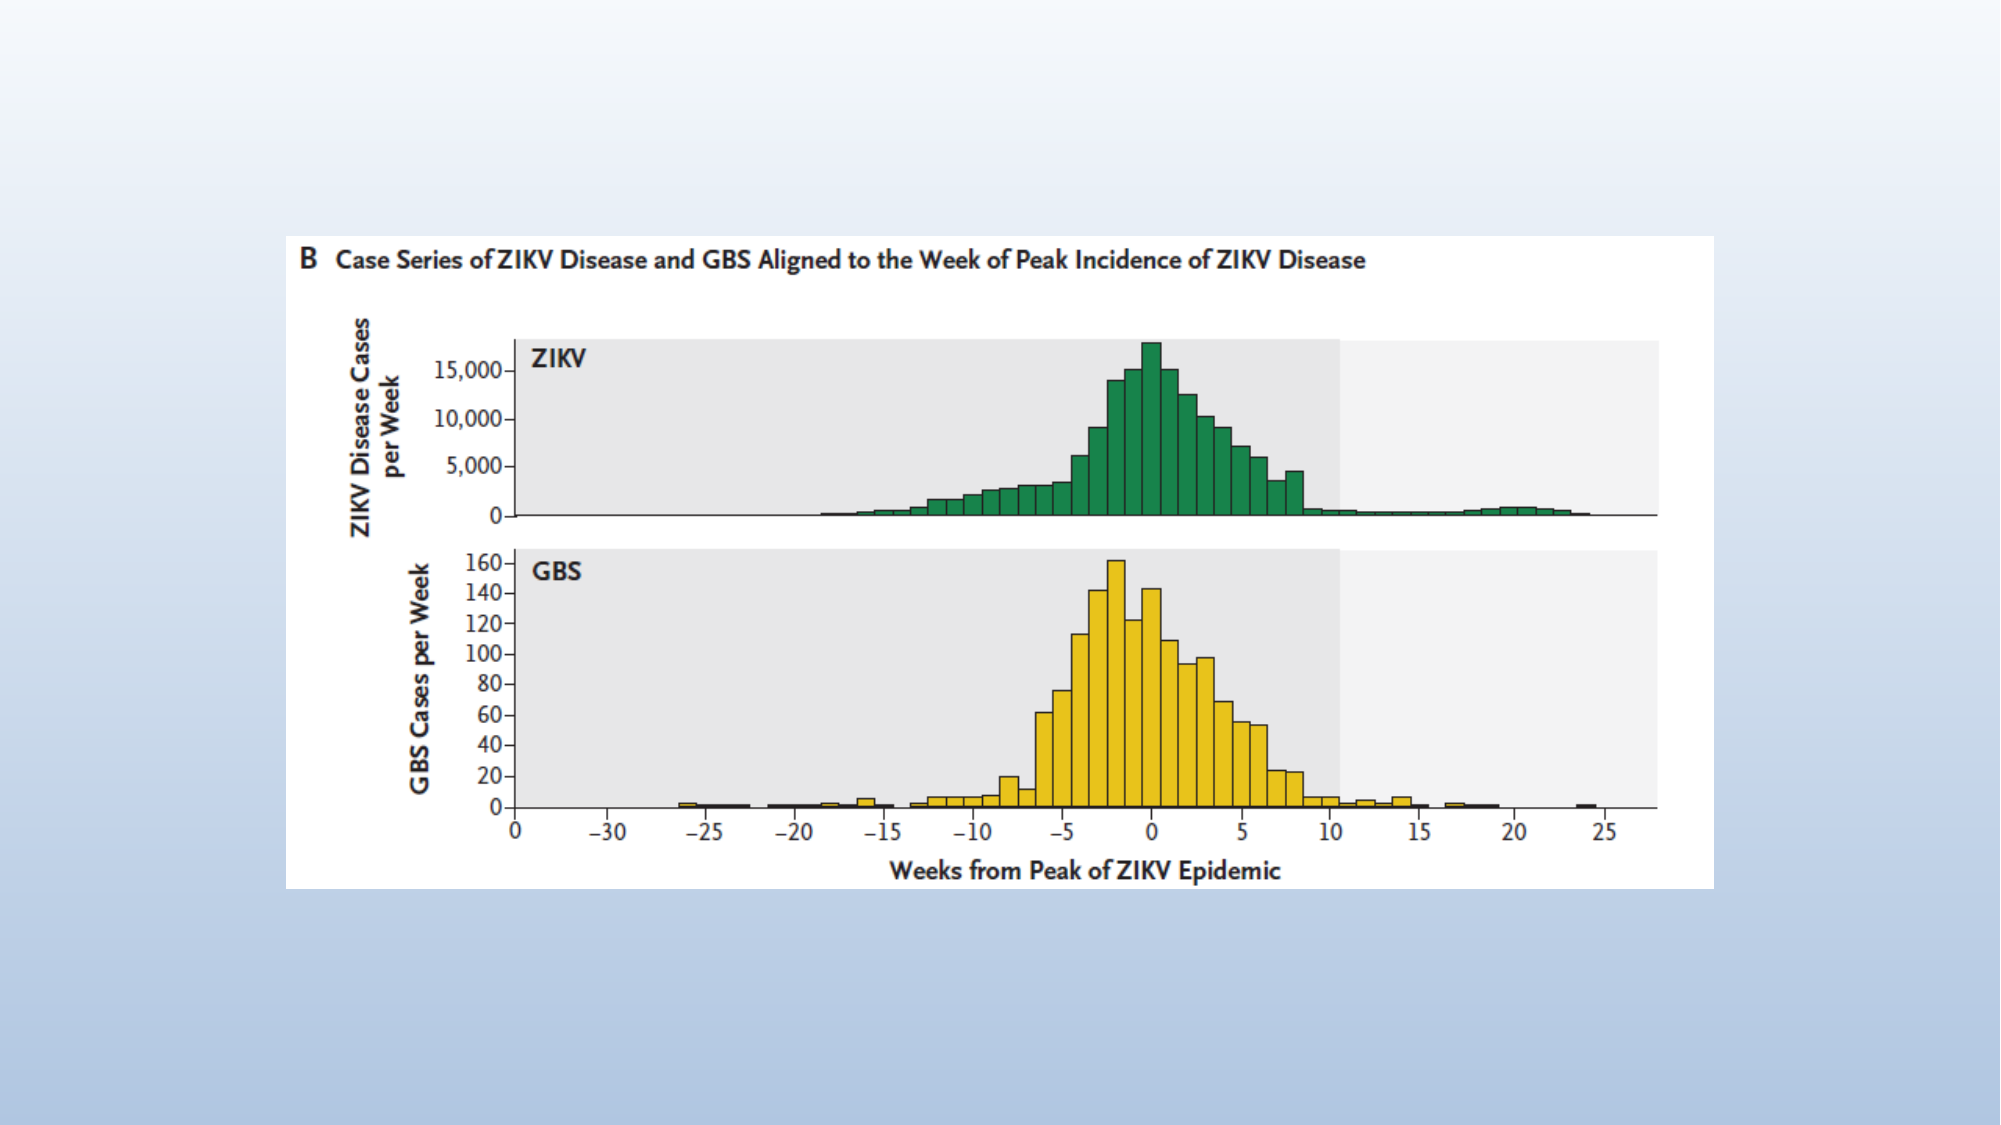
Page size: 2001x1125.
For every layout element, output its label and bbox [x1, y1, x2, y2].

picture [286, 236, 1714, 889]
